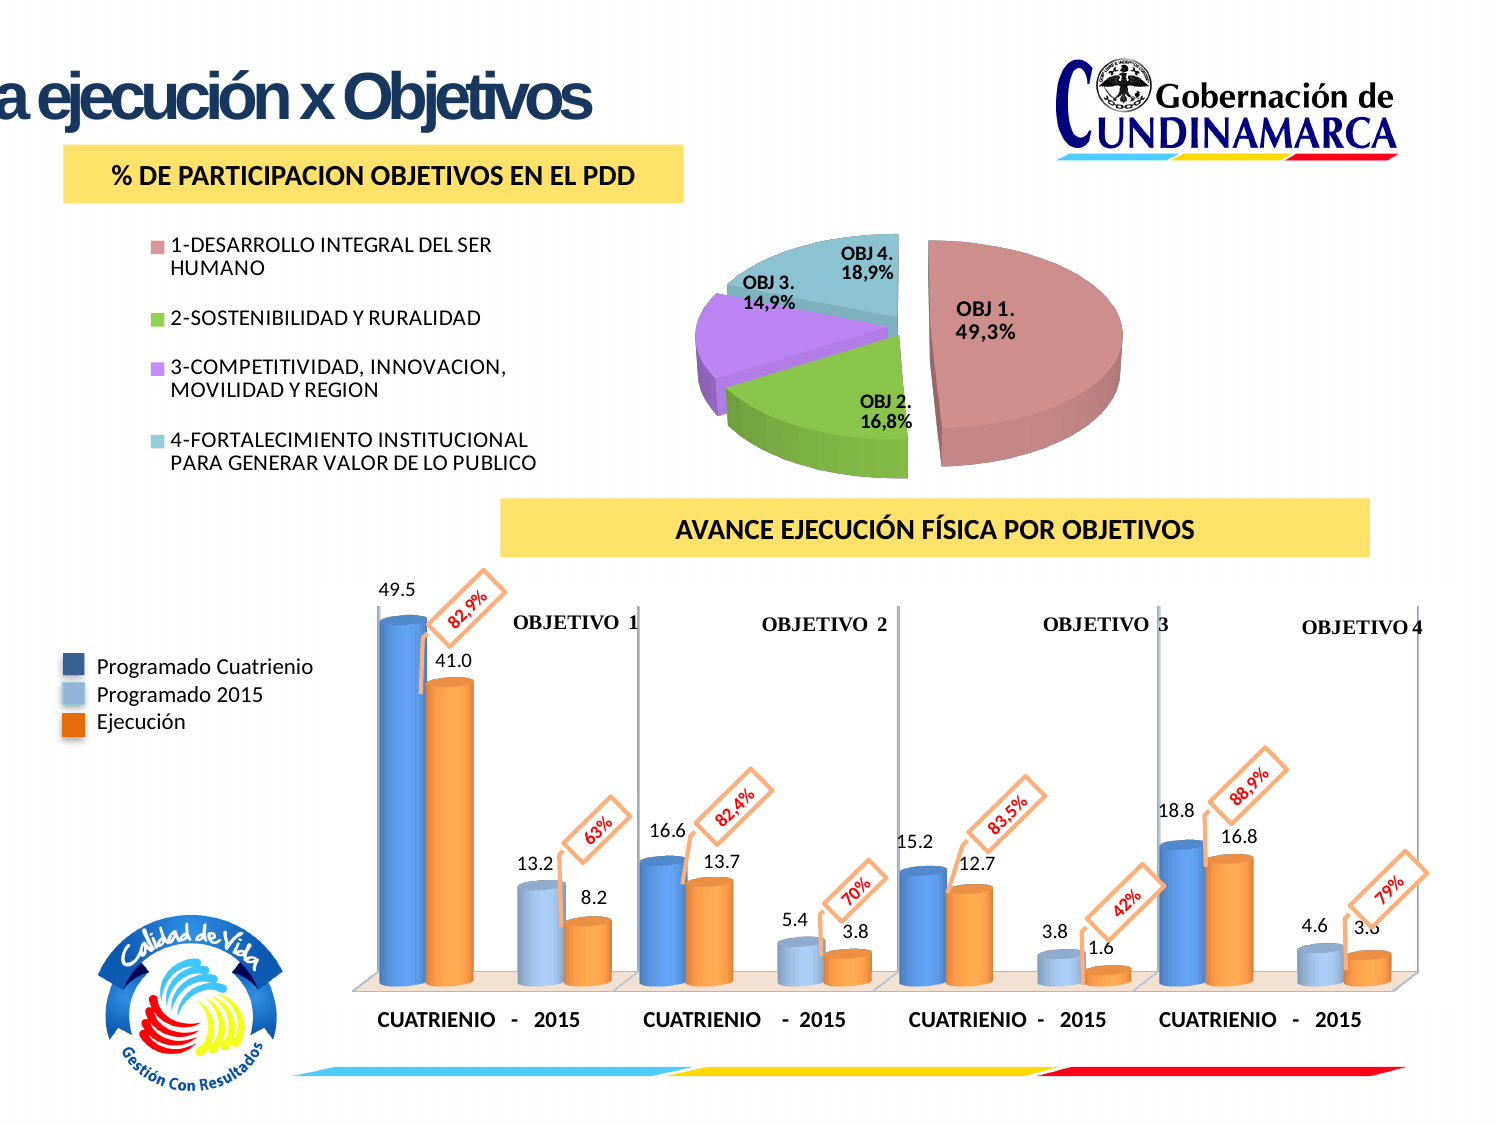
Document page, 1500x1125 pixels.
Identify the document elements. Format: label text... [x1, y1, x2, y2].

text_box Avances en la ejecución x Objetivos [0, 67, 611, 139]
picture [0, 0, 1500, 1125]
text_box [63, 644, 309, 744]
chart [129, 207, 1474, 506]
text_box AVANCE EJECUCIÓN FÍSICA POR OBJETIVOS [500, 515, 1370, 558]
text_box % DE PARTICIPACION OBJETIVOS EN EL PDD [63, 144, 684, 204]
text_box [314, 580, 1460, 1039]
